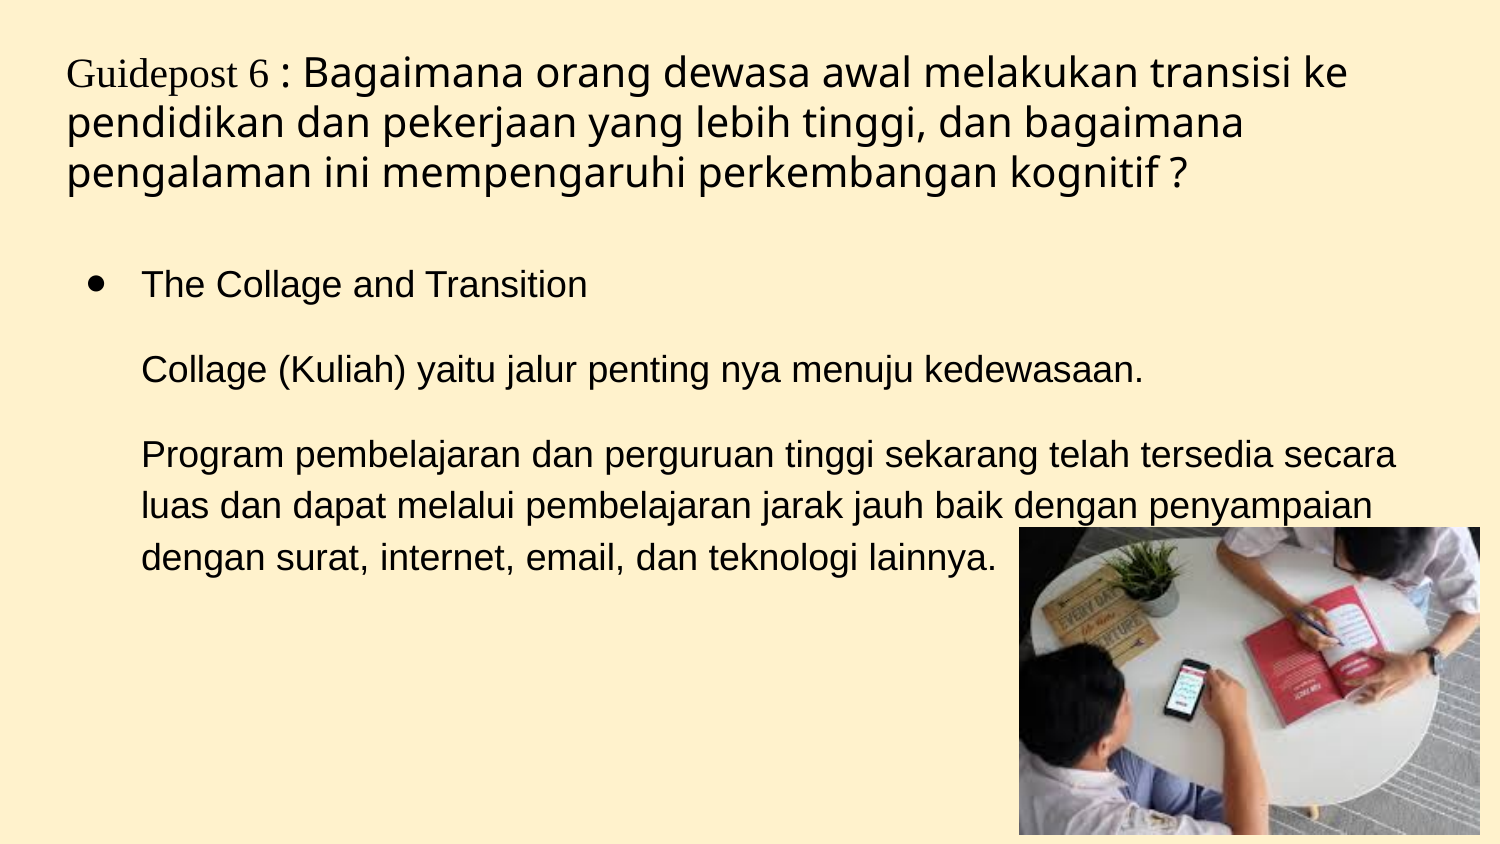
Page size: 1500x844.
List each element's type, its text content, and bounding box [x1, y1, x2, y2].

title Guidepost 6 : Bagaimana orang dewasa awal melakukan transisi ke pendidikan dan pekerjaan yang lebih tinggi, dan bagaimana pengalaman ini mempengaruhi perkembangan kognitif ? [51, 30, 1449, 187]
picture [1018, 527, 1481, 835]
list The Collage and Transition Collage (Kuliah) yaitu jalur penting nya menuju kedewasaan. Program pembelajaran dan perguruan tinggi sekarang telah tersedia secara luas dan dapat melalui pembelajaran jarak jauh baik dengan penyampaian dengan surat, internet, email, dan teknologi lainnya. [51, 237, 1449, 750]
